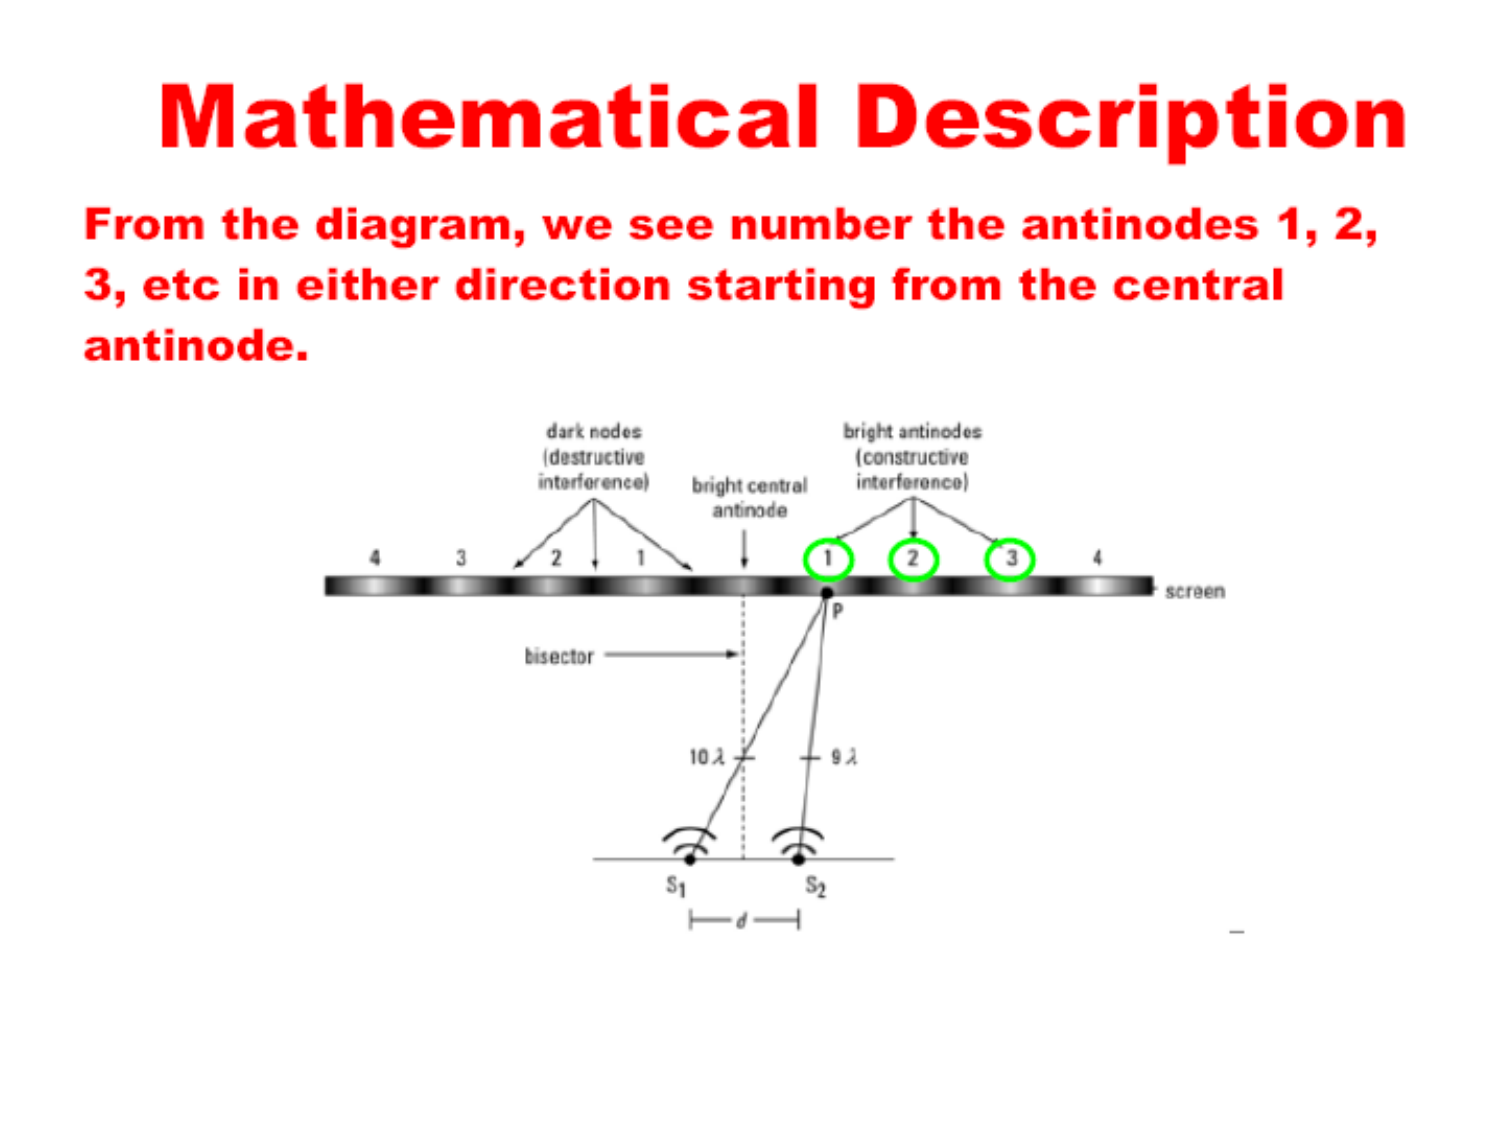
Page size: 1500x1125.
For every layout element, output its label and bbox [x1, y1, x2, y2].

picture [74, 62, 1439, 963]
